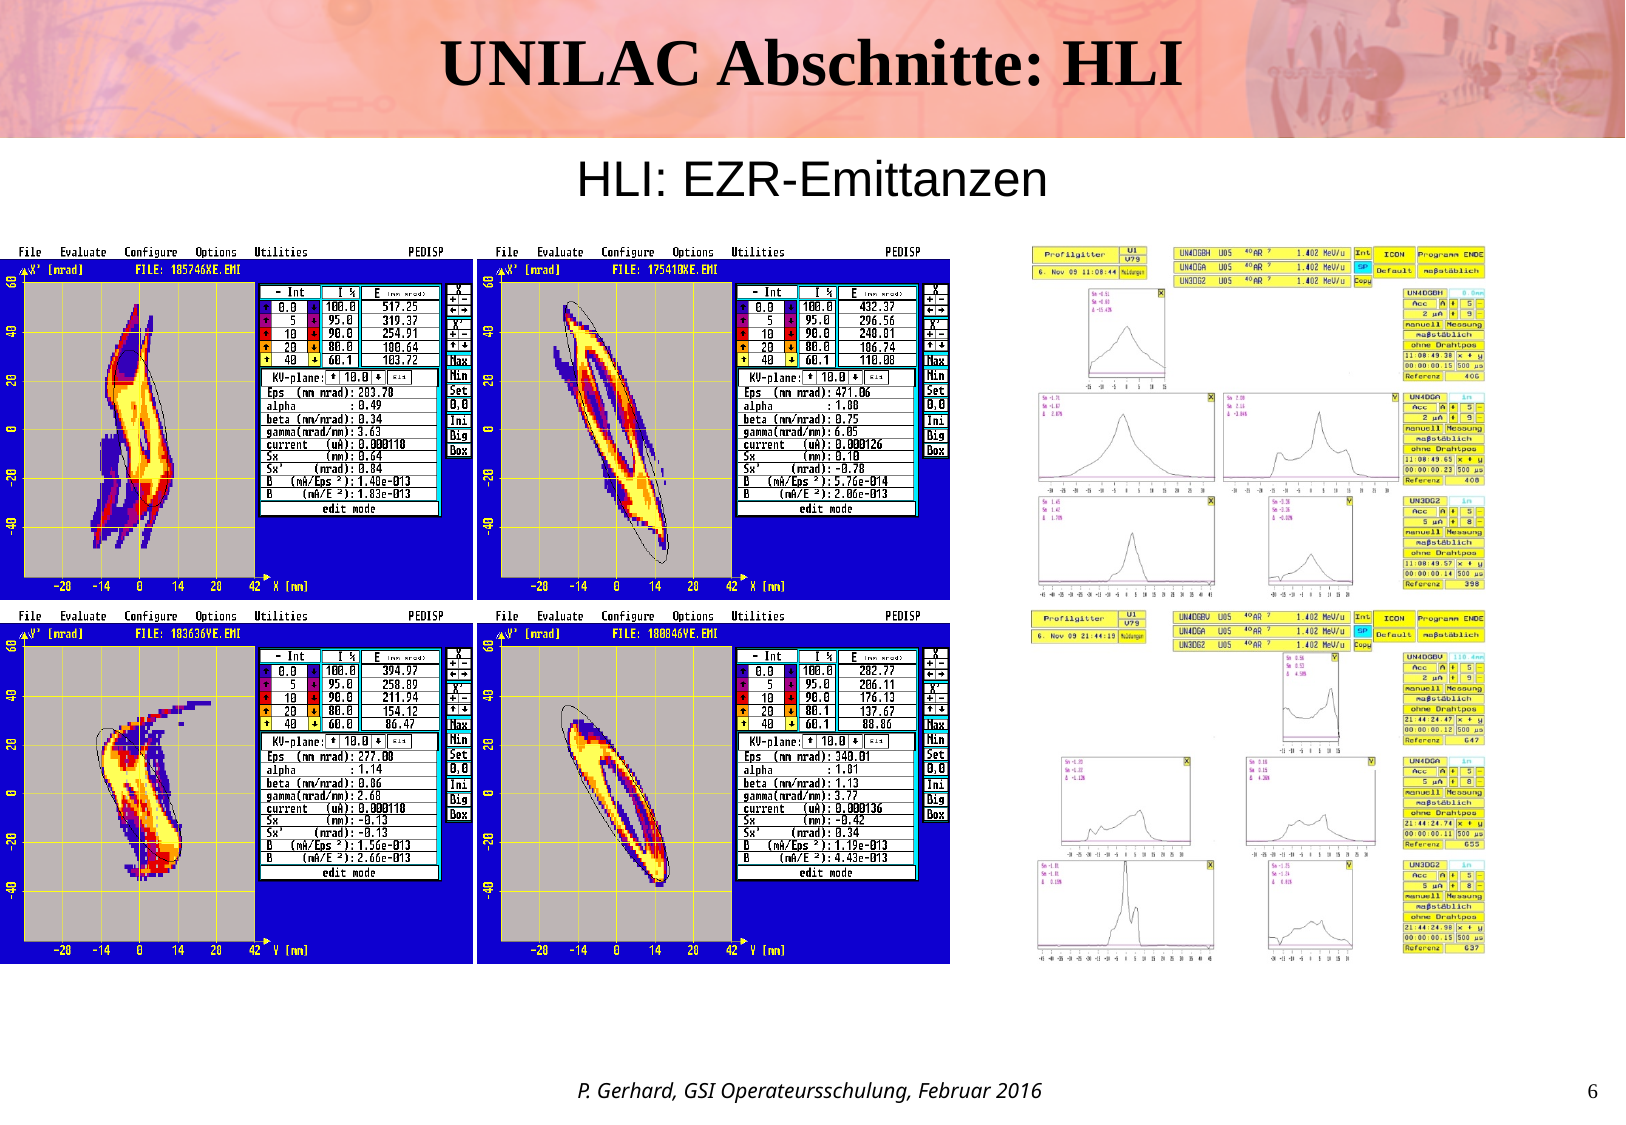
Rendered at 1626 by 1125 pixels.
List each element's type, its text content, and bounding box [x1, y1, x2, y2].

title UNILAC Abschnitte: HLI [122, 0, 1504, 119]
picture [477, 609, 950, 964]
text_box [0, 0, 1625, 138]
slide_number 6 [1533, 1070, 1614, 1118]
slide_number P. Gerhard, GSI Operateursschulung, Februar 2016 [0, 1070, 1623, 1125]
picture [0, 245, 473, 600]
picture [1031, 245, 1487, 600]
picture [1031, 609, 1486, 964]
text_box HLI: EZR-Emittanzen [0, 138, 1625, 214]
picture [477, 245, 950, 601]
picture [0, 609, 473, 964]
